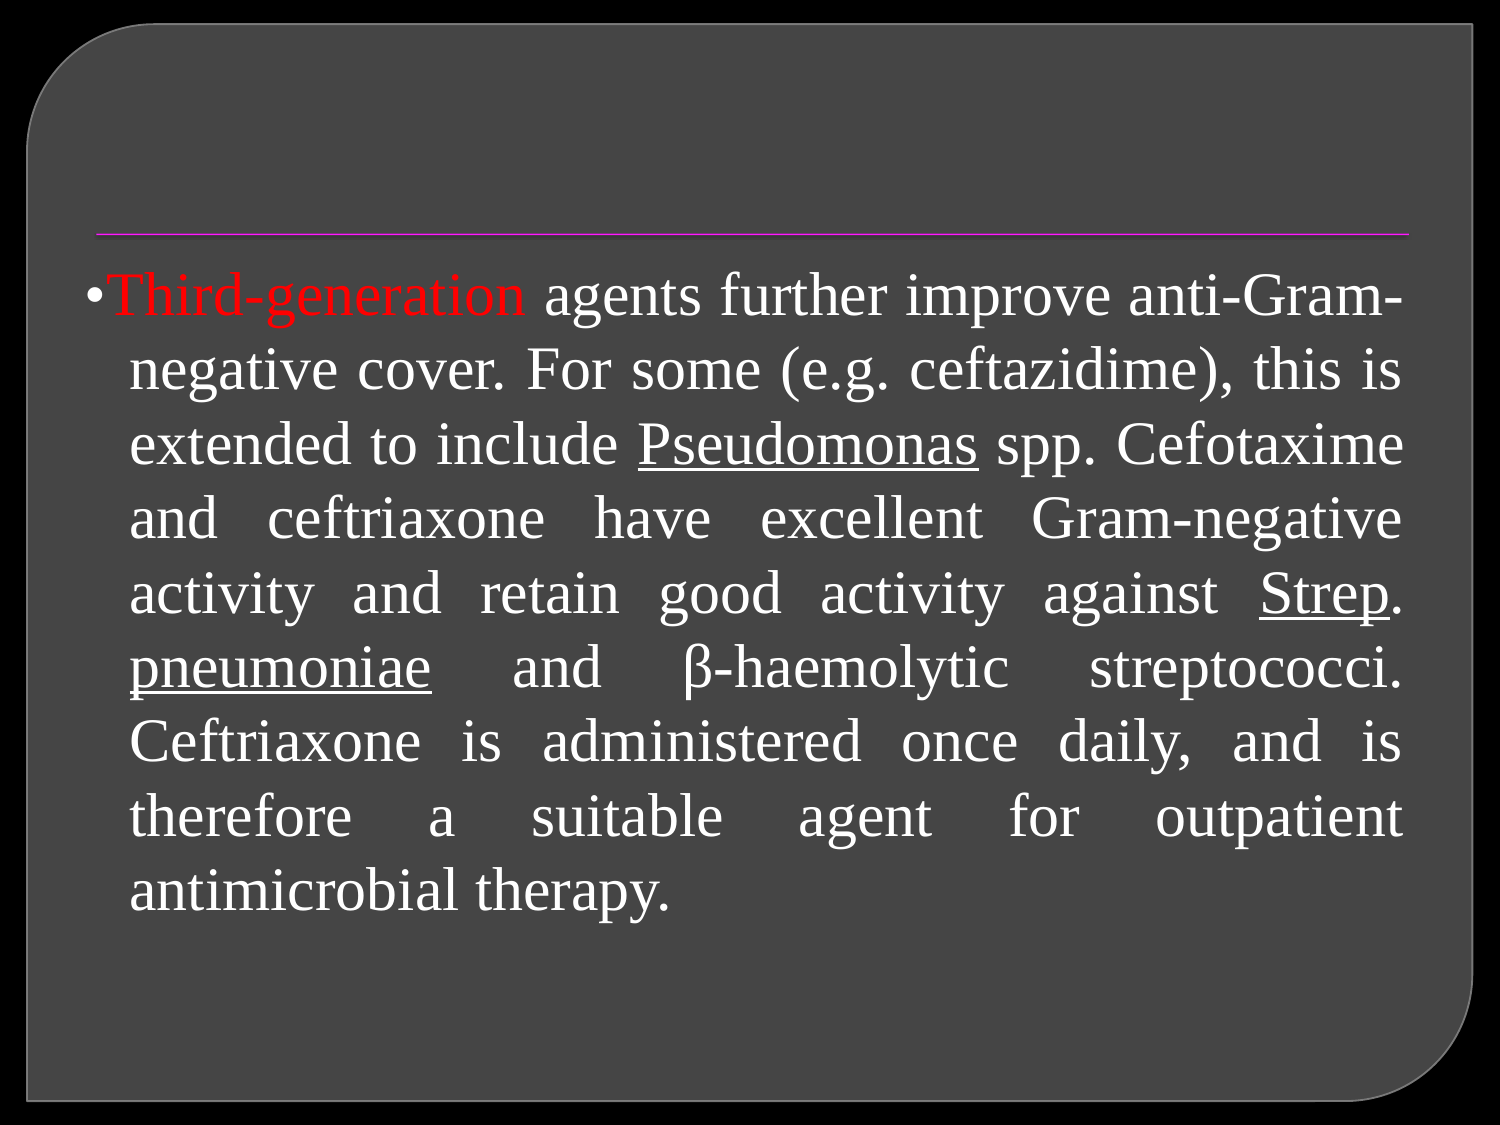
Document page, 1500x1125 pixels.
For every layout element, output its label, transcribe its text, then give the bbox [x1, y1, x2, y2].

list •Third-generation agents further improve anti-Gram-negative cover. For some (e.g. ceftazidime), this is extended to include Pseudomonas spp. Cefotaxime and ceftriaxone have excellent Gram-negative activity and retain good activity against Strep. pneumoniae and β-haemolytic streptococci. Ceftriaxone is administered once daily, and is therefore a suitable agent for outpatient antimicrobial therapy. [70, 246, 1421, 989]
